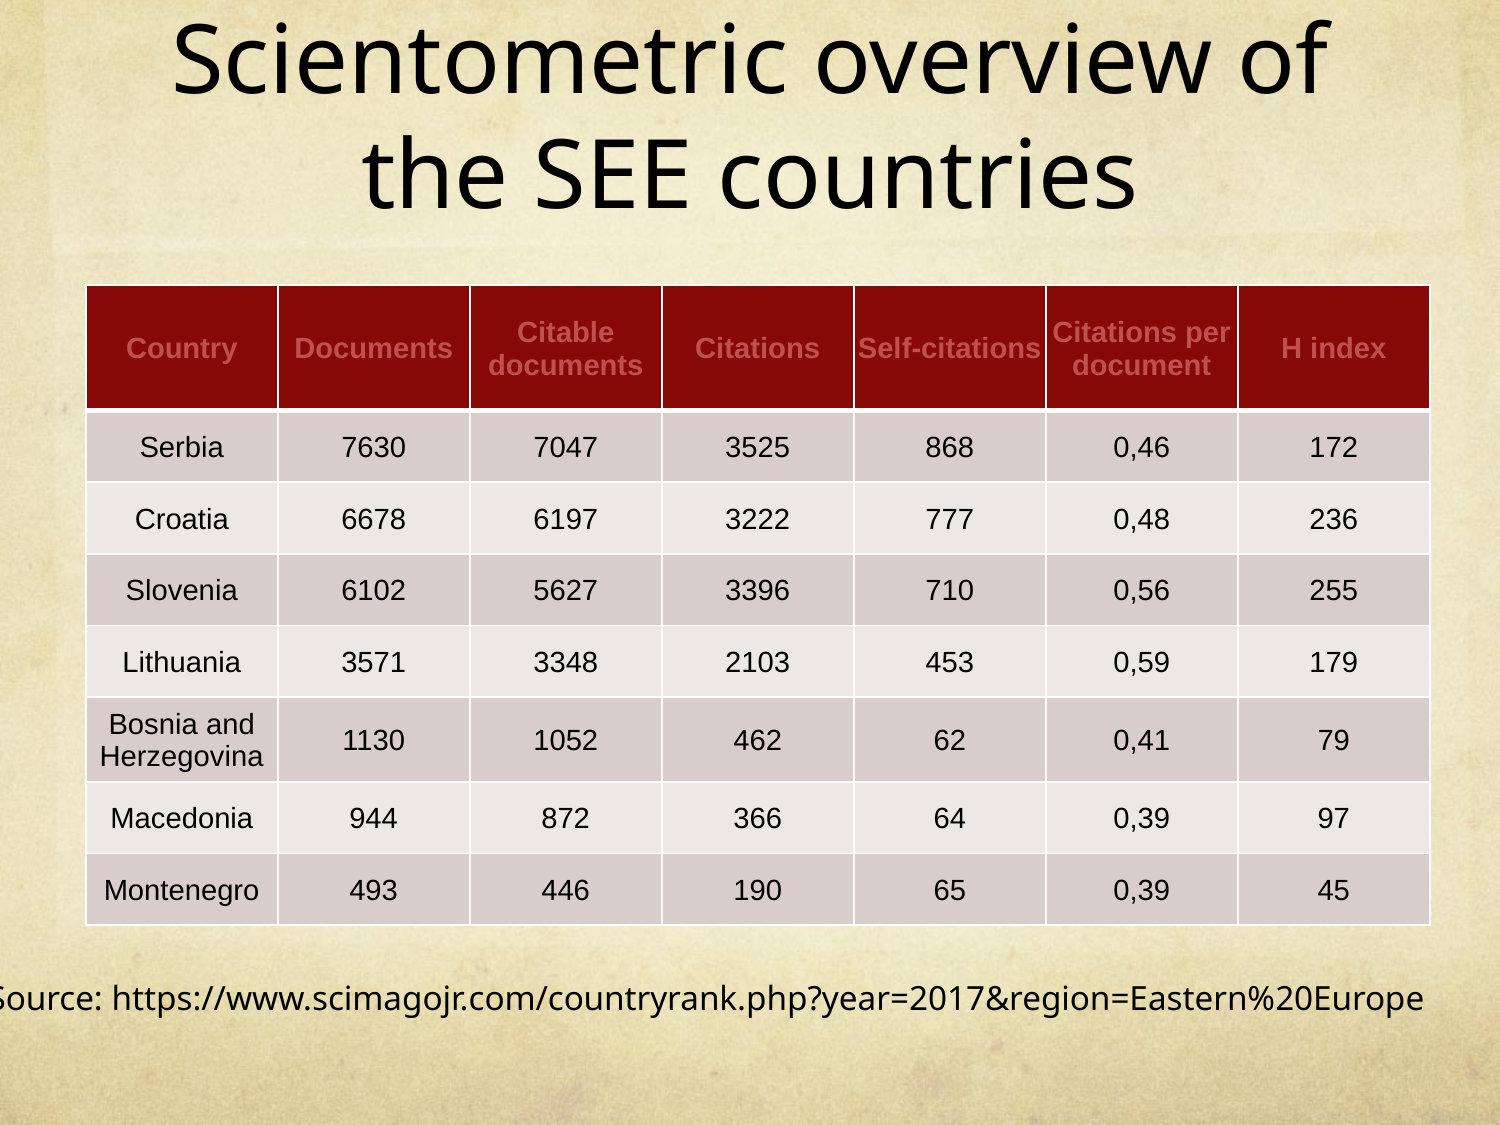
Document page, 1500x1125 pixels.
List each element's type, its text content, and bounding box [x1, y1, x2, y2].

table_header Self-citations [855, 286, 1045, 408]
table_cell 493 [279, 854, 469, 924]
table_cell 462 [663, 698, 853, 781]
table_cell 0,41 [1047, 698, 1237, 781]
table_header Documents [279, 286, 469, 408]
table_cell 710 [855, 555, 1045, 625]
table_cell 0,59 [1047, 626, 1237, 696]
table_cell 366 [663, 783, 853, 853]
table_cell 172 [1239, 413, 1429, 481]
picture [0, 0, 1500, 1125]
table_header H index [1239, 286, 1429, 408]
table_cell 64 [855, 783, 1045, 853]
table_cell 453 [855, 626, 1045, 696]
table_cell 0,39 [1047, 854, 1237, 924]
table_cell 2103 [663, 626, 853, 696]
table_cell Bosnia and Herzegovina [87, 698, 277, 781]
table_cell 944 [279, 783, 469, 853]
table_cell 1052 [471, 698, 661, 781]
table_cell 236 [1239, 483, 1429, 553]
table_cell 446 [471, 854, 661, 924]
table_cell 0,56 [1047, 555, 1237, 625]
table_cell 190 [663, 854, 853, 924]
table_cell 79 [1239, 698, 1429, 781]
table_cell 6102 [279, 555, 469, 625]
table_cell Slovenia [87, 555, 277, 625]
table_cell 872 [471, 783, 661, 853]
table_cell 0,48 [1047, 483, 1237, 553]
table_cell 868 [855, 413, 1045, 481]
table_cell 5627 [471, 555, 661, 625]
table_cell Montenegro [87, 854, 277, 924]
table_cell 0,39 [1047, 783, 1237, 853]
table_cell Croatia [87, 483, 277, 553]
table_cell 62 [855, 698, 1045, 781]
table_cell Lithuania [87, 626, 277, 696]
table_header Citations per document [1047, 286, 1237, 408]
table_cell 179 [1239, 626, 1429, 696]
table_cell 3348 [471, 626, 661, 696]
title Scientometric overview of the SEE countries [150, 41, 1350, 185]
table_cell 3525 [663, 413, 853, 481]
table_header Citable documents [471, 286, 661, 408]
text_box Source: https://www.scimagojr.com/countryrank.php?year=2017&region=Eastern%20Europe [0, 970, 1442, 1025]
table_cell 7630 [279, 413, 469, 481]
table_cell 65 [855, 854, 1045, 924]
table_header Country [87, 286, 277, 408]
table_cell 3571 [279, 626, 469, 696]
table_cell 45 [1239, 854, 1429, 924]
table_header Citations [663, 286, 853, 408]
table_cell 1130 [279, 698, 469, 781]
table_cell 255 [1239, 555, 1429, 625]
table_cell 3222 [663, 483, 853, 553]
table_cell 0,46 [1047, 413, 1237, 481]
table_cell 7047 [471, 413, 661, 481]
table_cell 6197 [471, 483, 661, 553]
table_cell 777 [855, 483, 1045, 553]
table_cell 6678 [279, 483, 469, 553]
table_cell 97 [1239, 783, 1429, 853]
table_cell Serbia [87, 413, 277, 481]
table_cell 3396 [663, 555, 853, 625]
table_cell Macedonia [87, 783, 277, 853]
